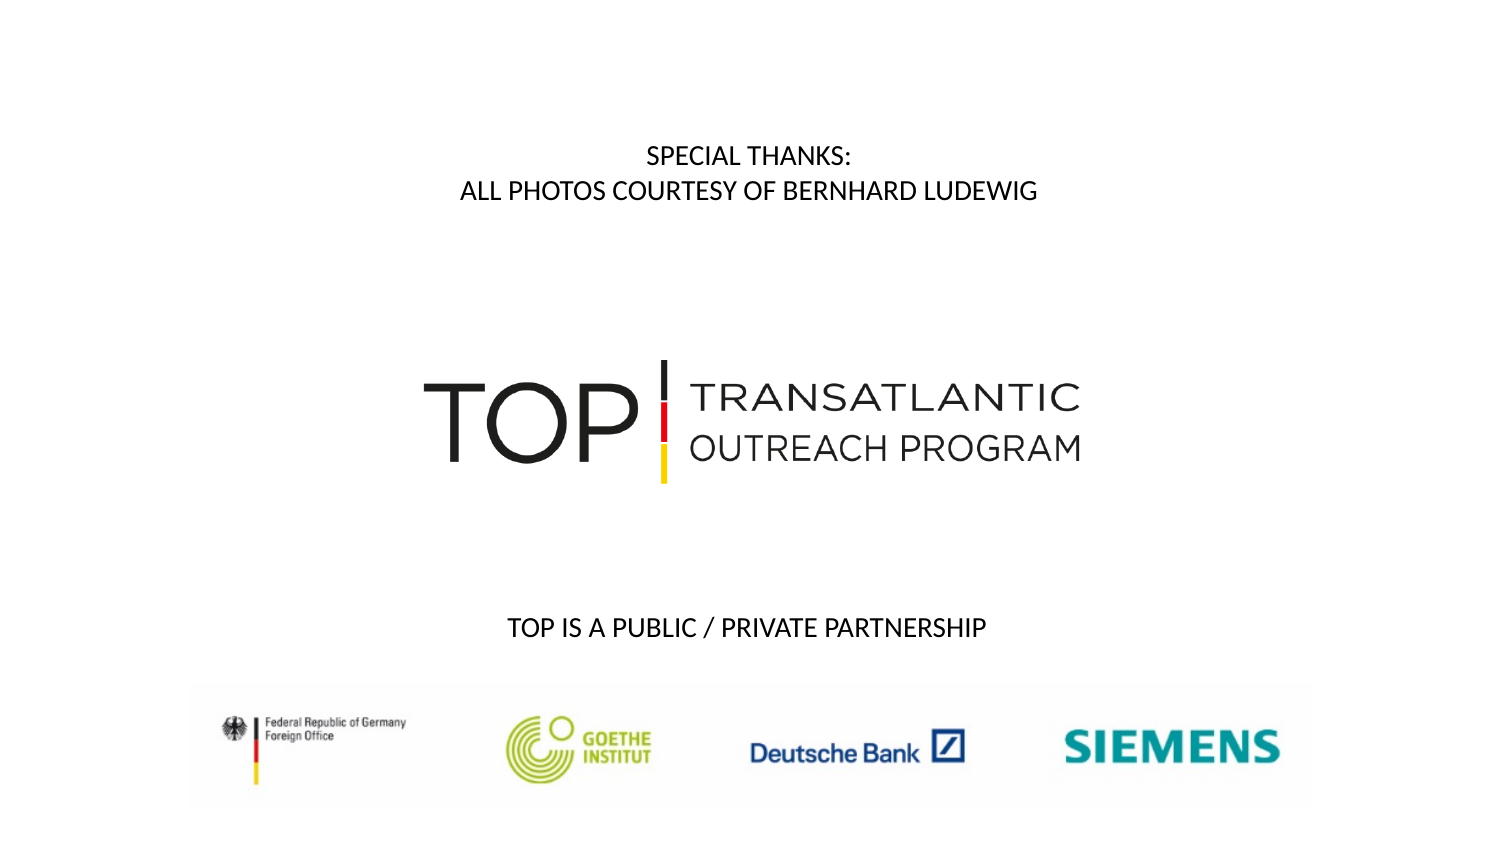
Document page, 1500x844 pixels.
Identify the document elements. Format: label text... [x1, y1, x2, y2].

picture [418, 360, 1082, 515]
picture [187, 683, 1312, 809]
text_box TOP IS A PUBLIC / PRIVATE PARTNERSHIP [492, 601, 1007, 651]
text_box SPECIAL THANKS: ALL PHOTOS COURTESY OF BERNHARD LUDEWIG [442, 128, 1057, 214]
